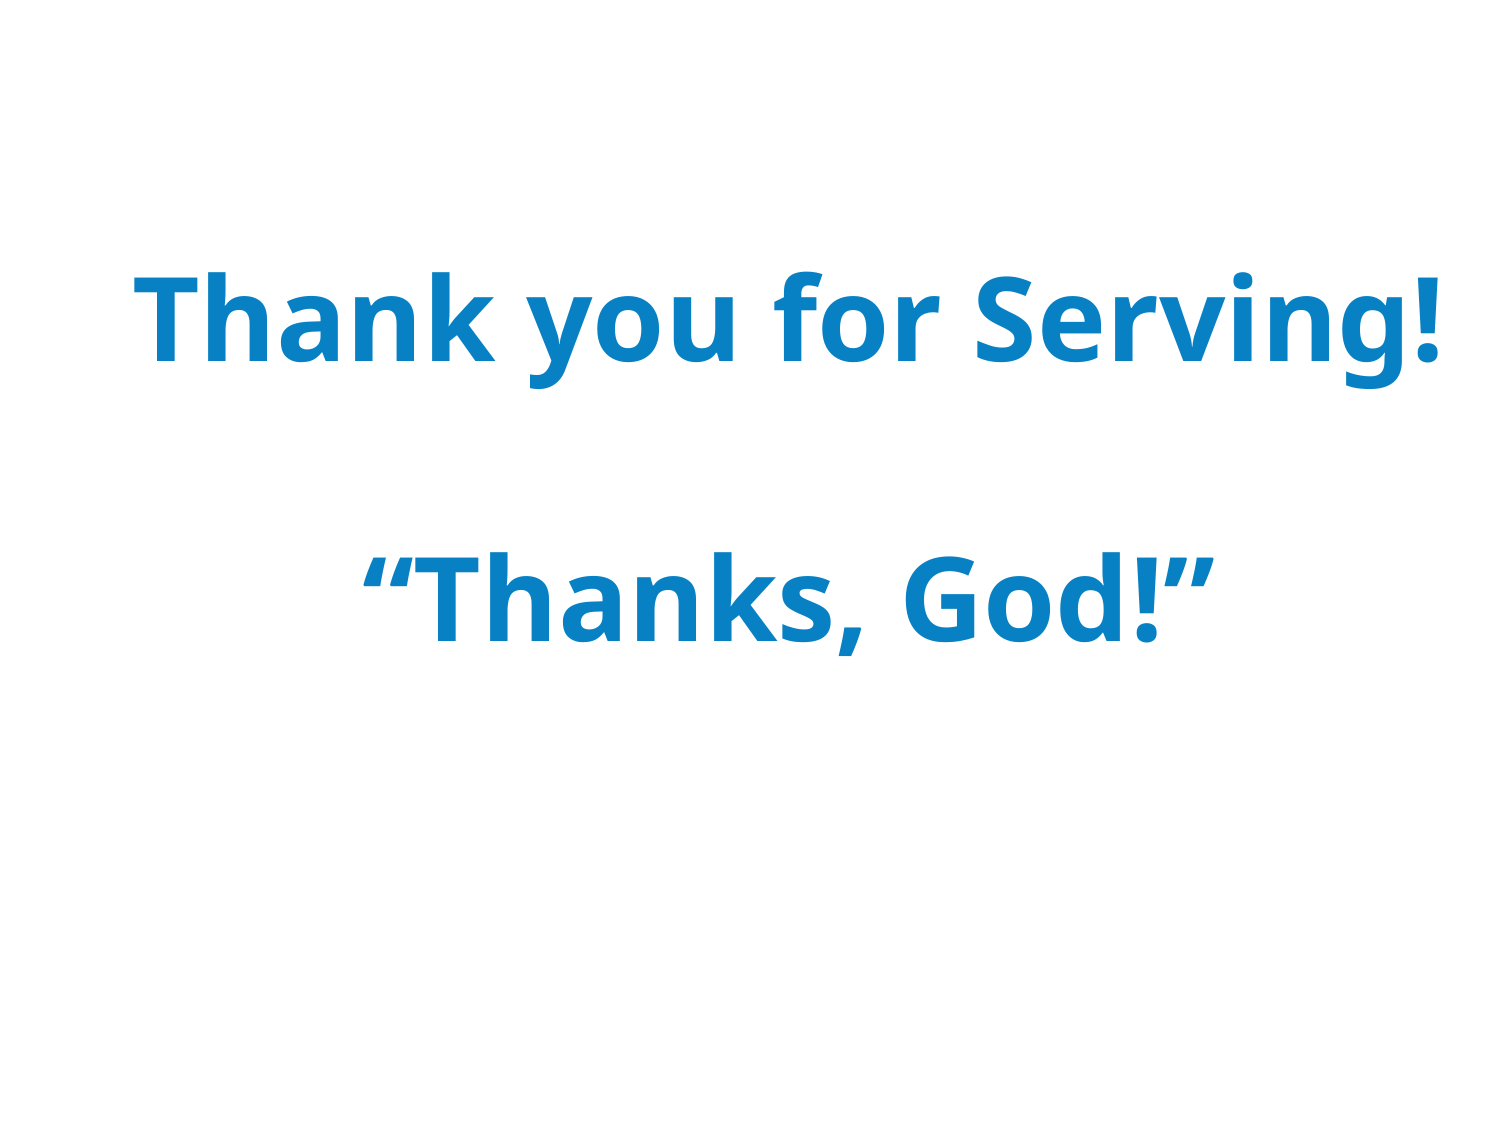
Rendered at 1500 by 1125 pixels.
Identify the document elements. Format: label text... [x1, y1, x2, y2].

title Thank you for Serving! “Thanks, God!” [113, 139, 1464, 673]
